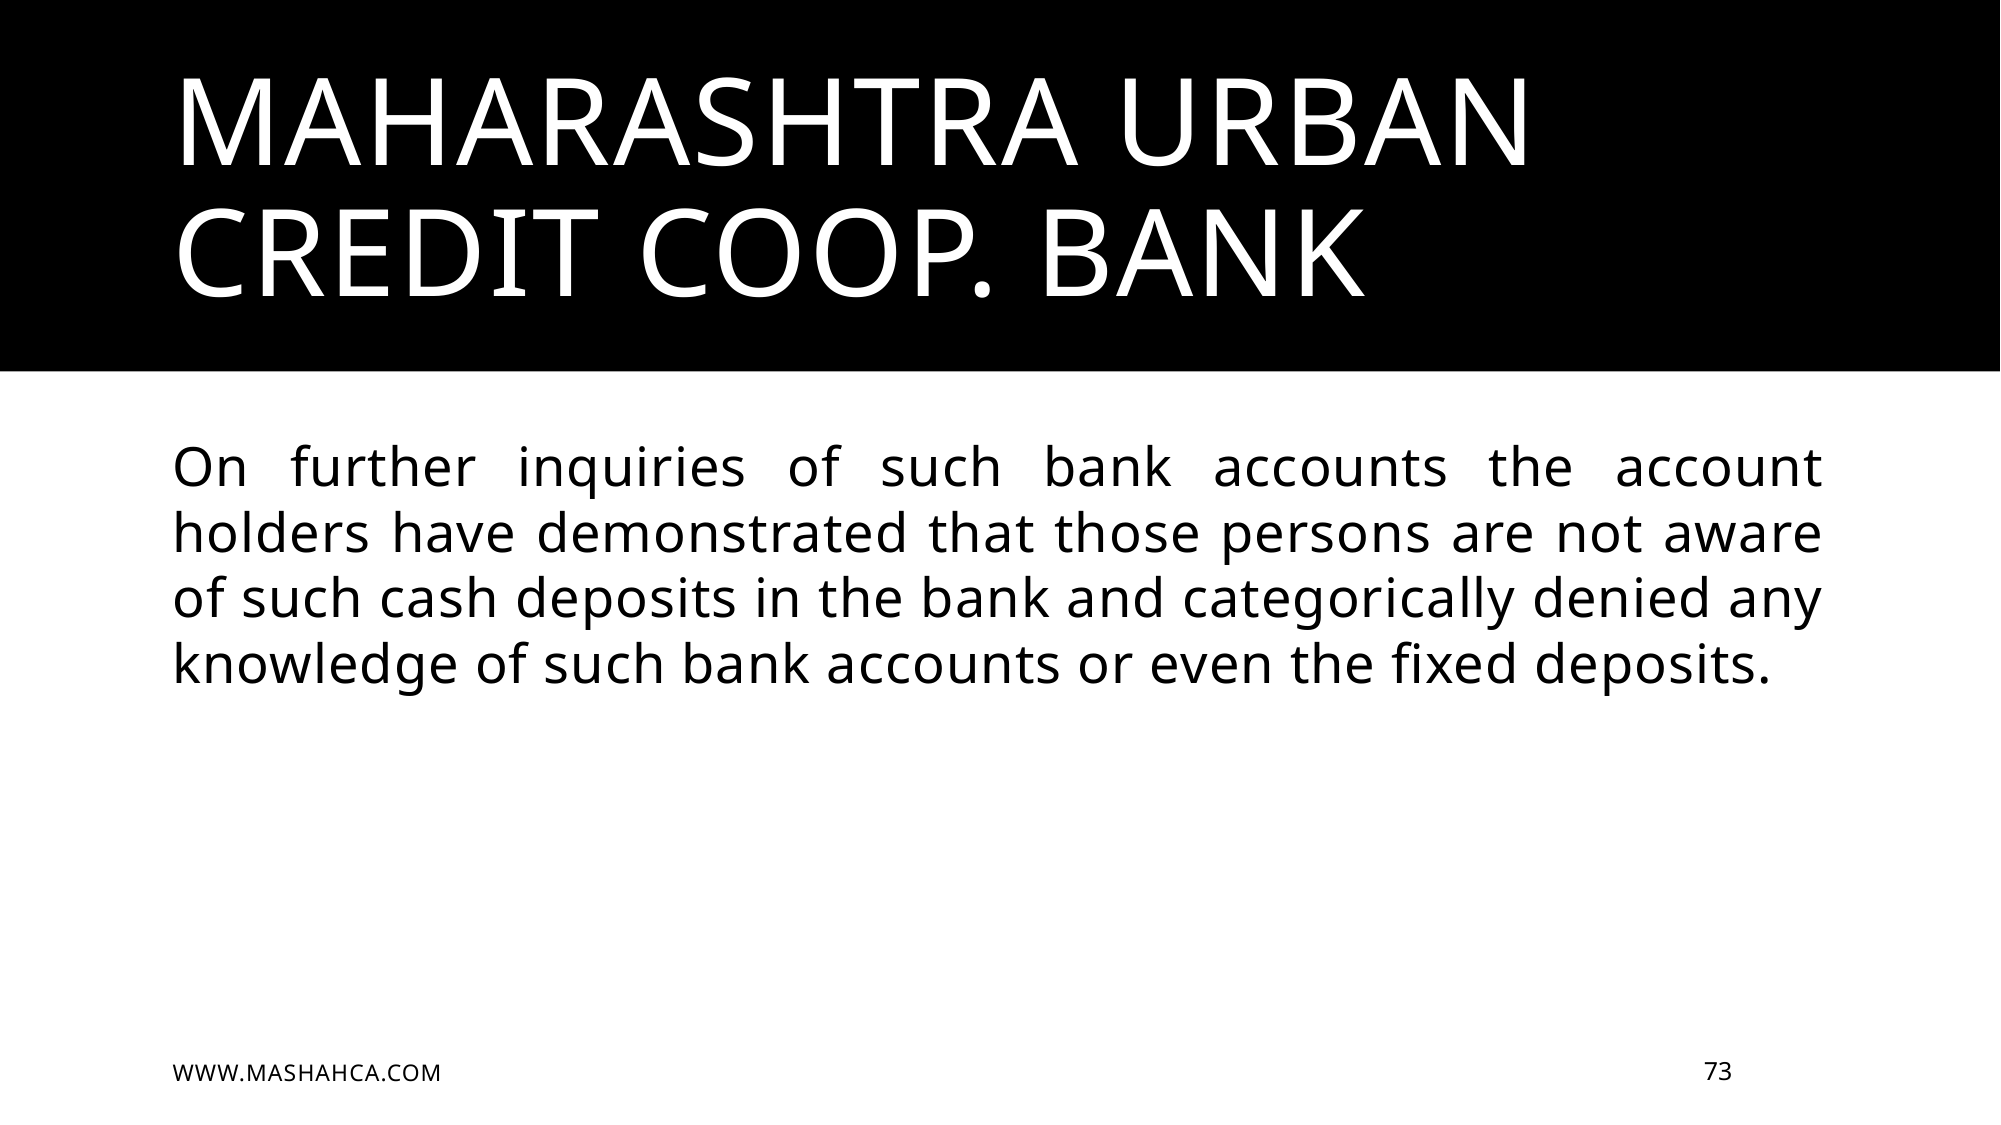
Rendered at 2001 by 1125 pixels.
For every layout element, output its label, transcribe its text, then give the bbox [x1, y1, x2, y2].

slide_number 73 [1688, 1042, 1842, 1103]
title Maharashtra urban credit coop. bank [157, 52, 1842, 332]
footer www.mashahca.com [157, 1042, 1061, 1103]
list On further inquiries of such bank accounts the account holders have demonstrated that those persons are not aware of such cash deposits in the bank and categorically denied any knowledge of such bank accounts or even the fixed deposits. [157, 424, 1842, 1014]
